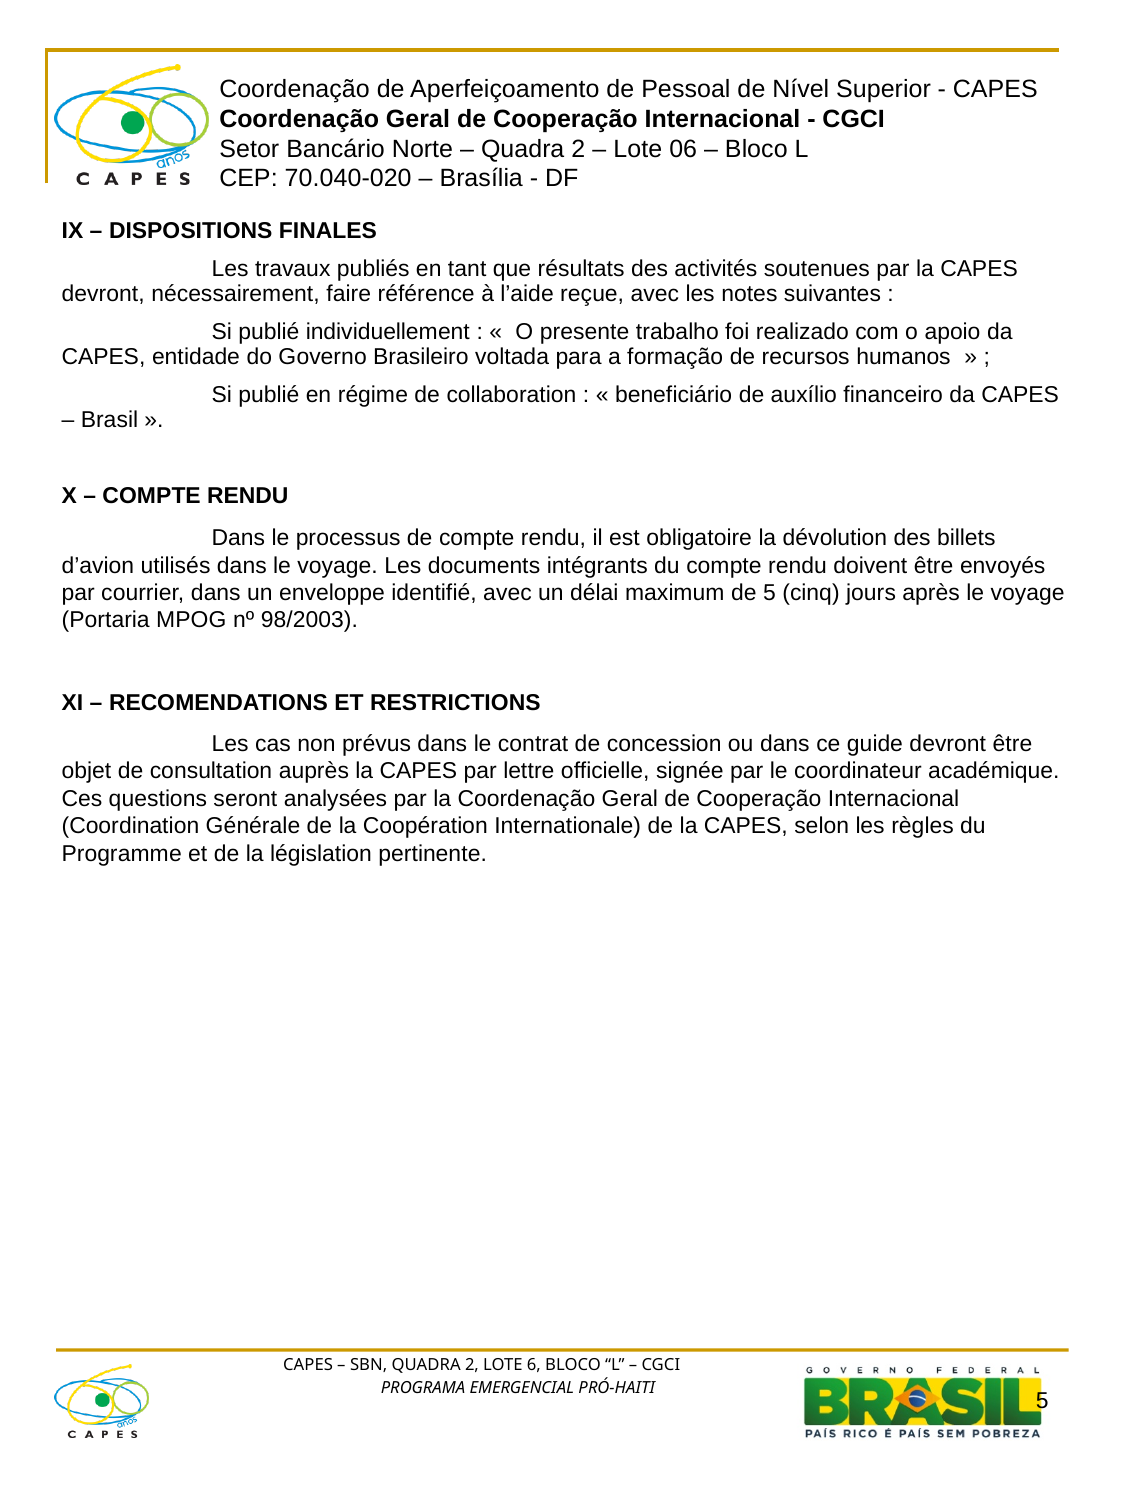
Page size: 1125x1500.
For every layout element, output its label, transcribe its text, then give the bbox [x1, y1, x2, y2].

picture [54, 1365, 149, 1438]
text_box IX – DISPOSITIONS FINALES Les travaux publiés en tant que résultats des activités soutenues par la CAPES devront, nécessairement, faire référence à l’aide reçue, avec les notes suivantes : Si publié individuellement : « O presente trabalho foi realizado com o apoio da CAPES, entidade do Governo Brasileiro voltada para a formação de recursos humanos » ; Si publié en régime de collaboration : « beneficiário de auxílio financeiro da CAPES – Brasil ». X – COMPTE RENDU Dans le processus de compte rendu, il est obligatoire la dévolution des billets d’avion utilisés dans le voyage. Les documents intégrants du compte rendu doivent être envoyés par courrier, dans un enveloppe identifié, avec un délai maximum de 5 (cinq) jours après le voyage (Portaria MPOG nº 98/2003). XI – RECOMENDATIONS ET RESTRICTIONS Les cas non prévus dans le contrat de concession ou dans ce guide devront être objet de consultation auprès la CAPES par lettre officielle, signée par le coordinateur académique. Ces questions seront analysées par la Coordenação Geral de Cooperação Internacional (Coordination Générale de la Coopération Internationale) de la CAPES, selon les règles du Programme et de la législation pertinente. 5 [46, 210, 1083, 1365]
picture [54, 64, 209, 185]
picture [786, 1365, 1059, 1452]
